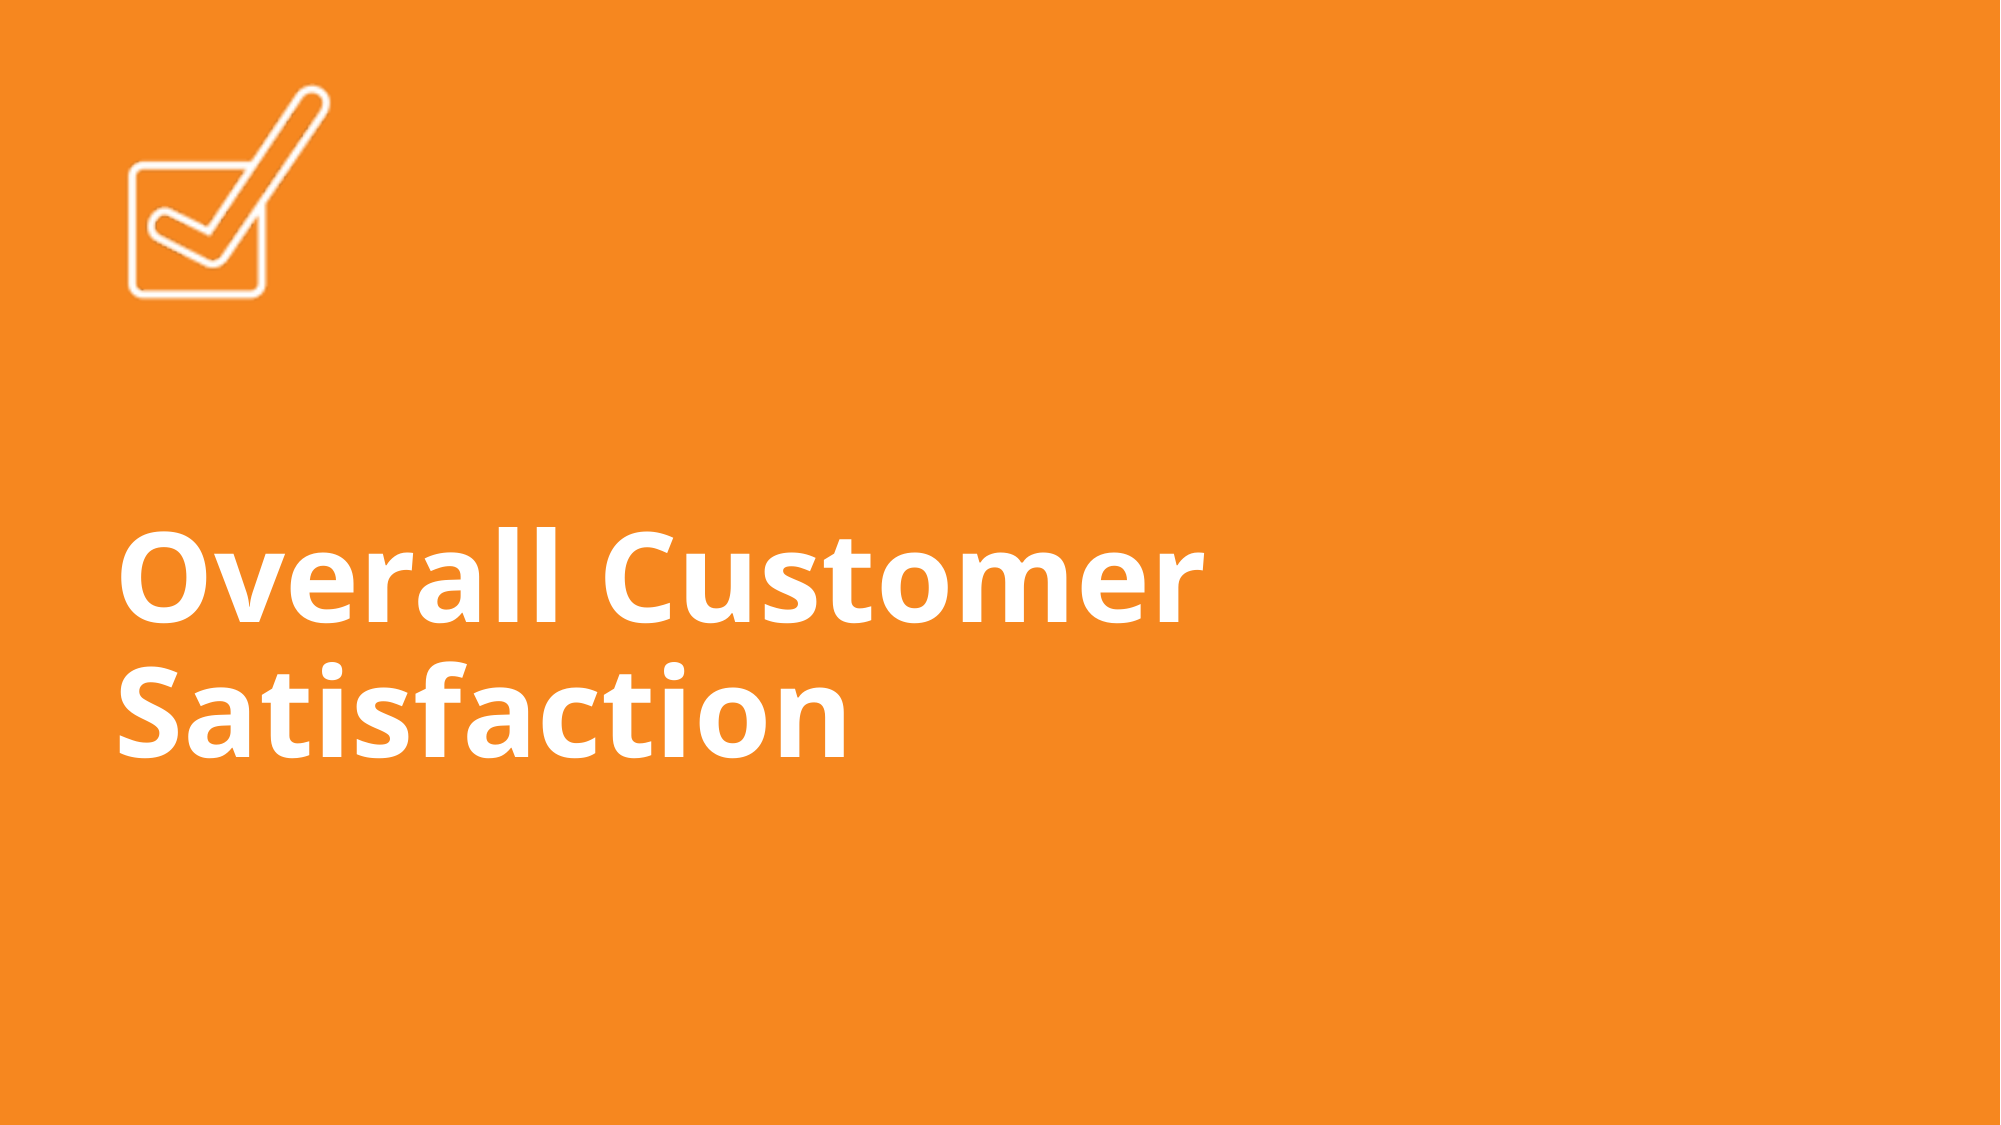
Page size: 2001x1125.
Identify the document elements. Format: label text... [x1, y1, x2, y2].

title Overall Customer Satisfaction [99, 399, 1773, 792]
picture [99, 62, 361, 323]
